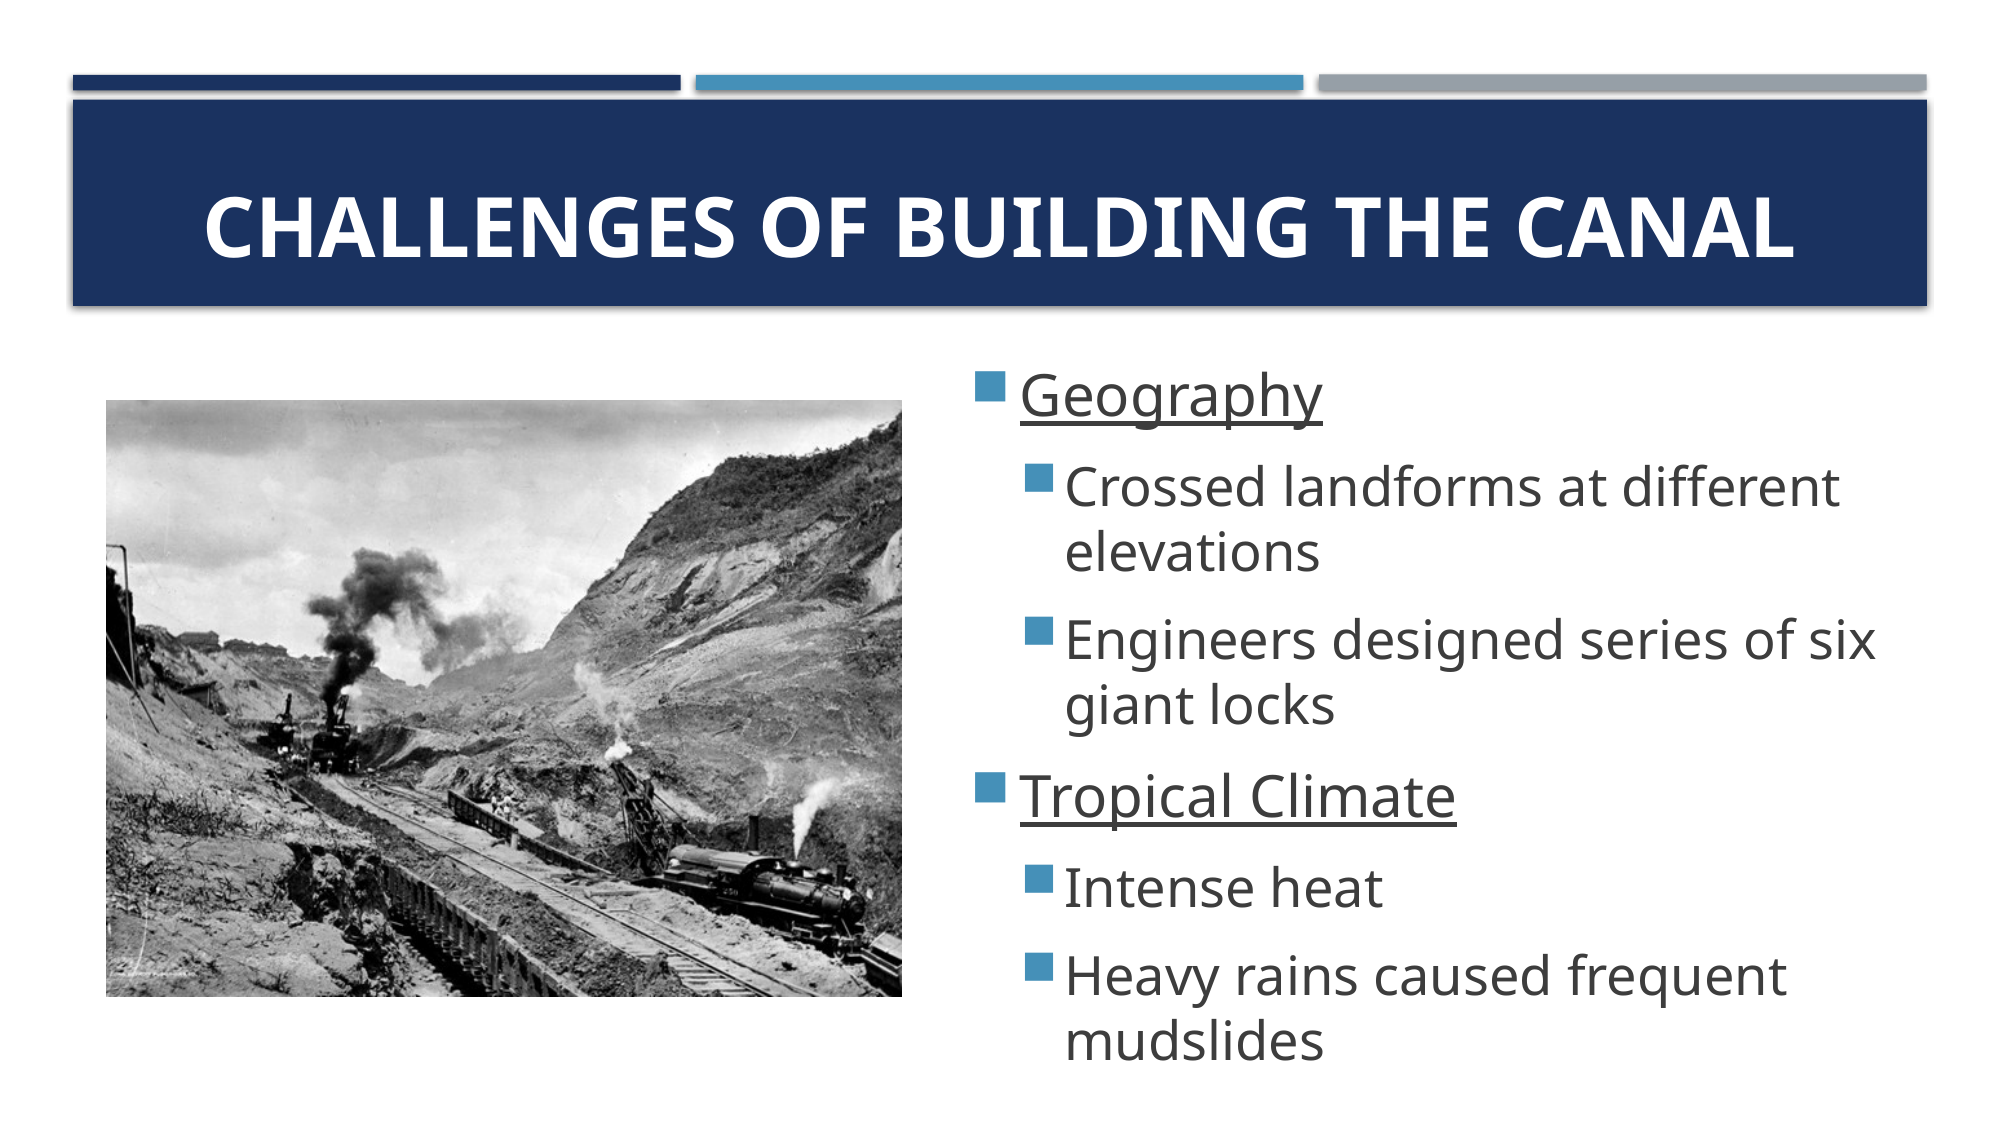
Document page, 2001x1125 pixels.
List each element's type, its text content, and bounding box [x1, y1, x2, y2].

title Challenges of Building the Canal [95, 119, 1905, 282]
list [106, 400, 902, 998]
list Geography Crossed landforms at different elevations Engineers designed series of six giant locks Tropical Climate Intense heat Heavy rains caused frequent mudslides [901, 351, 1955, 1107]
